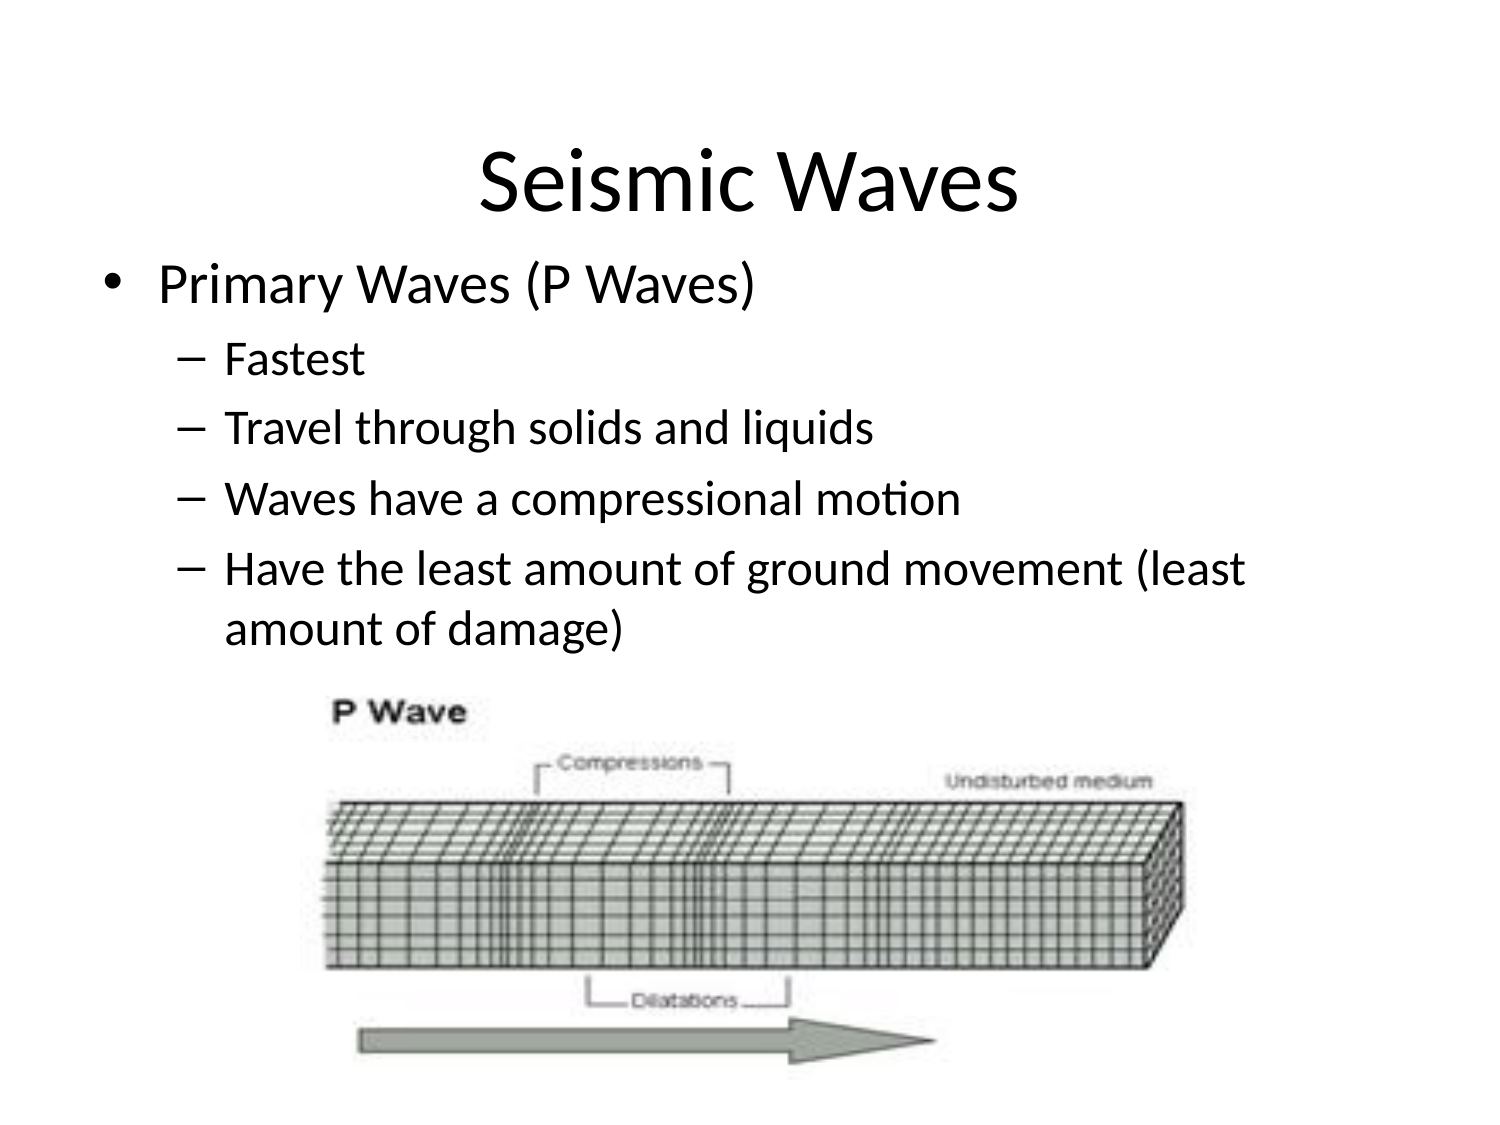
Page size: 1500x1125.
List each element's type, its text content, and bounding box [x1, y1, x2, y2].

title Seismic Waves [75, 62, 1425, 288]
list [299, 674, 1238, 1080]
list Primary Waves (P Waves) Fastest Travel through solids and liquids Waves have a compressional motion Have the least amount of ground movement (least amount of damage) [87, 237, 1388, 700]
